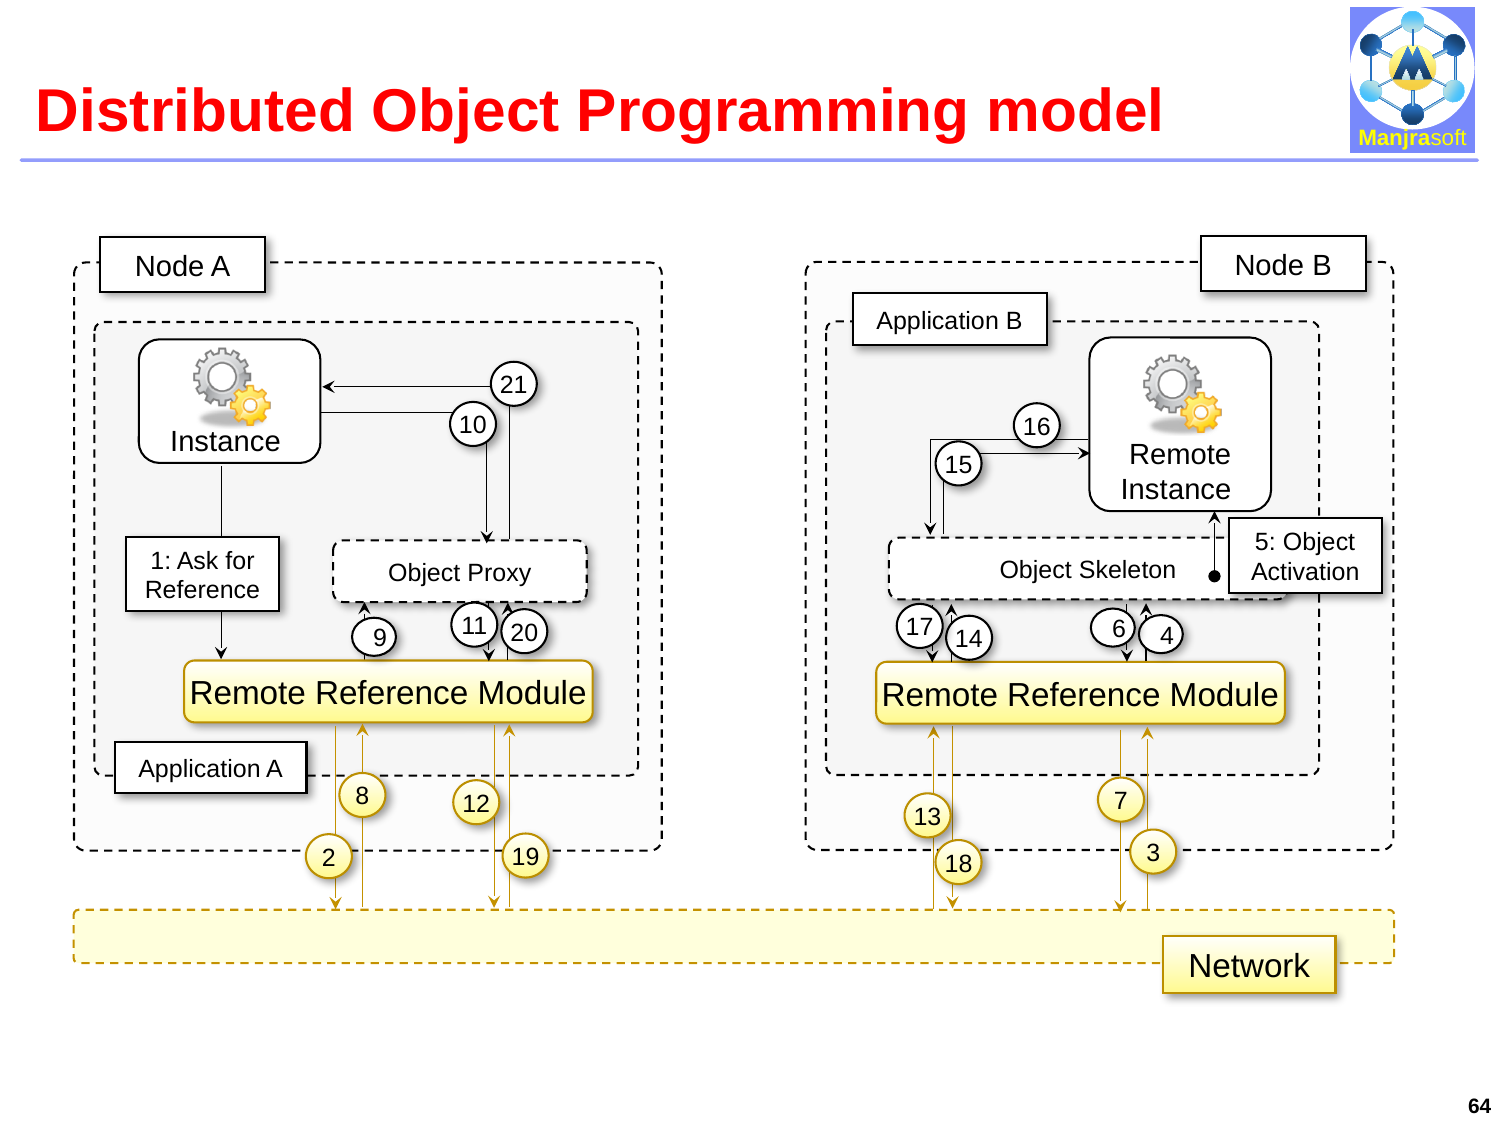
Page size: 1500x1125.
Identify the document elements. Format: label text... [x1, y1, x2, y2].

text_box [49, 217, 1418, 1011]
title Distributed Object Programming model [26, 0, 1479, 145]
slide_number 64 [1364, 1093, 1500, 1120]
